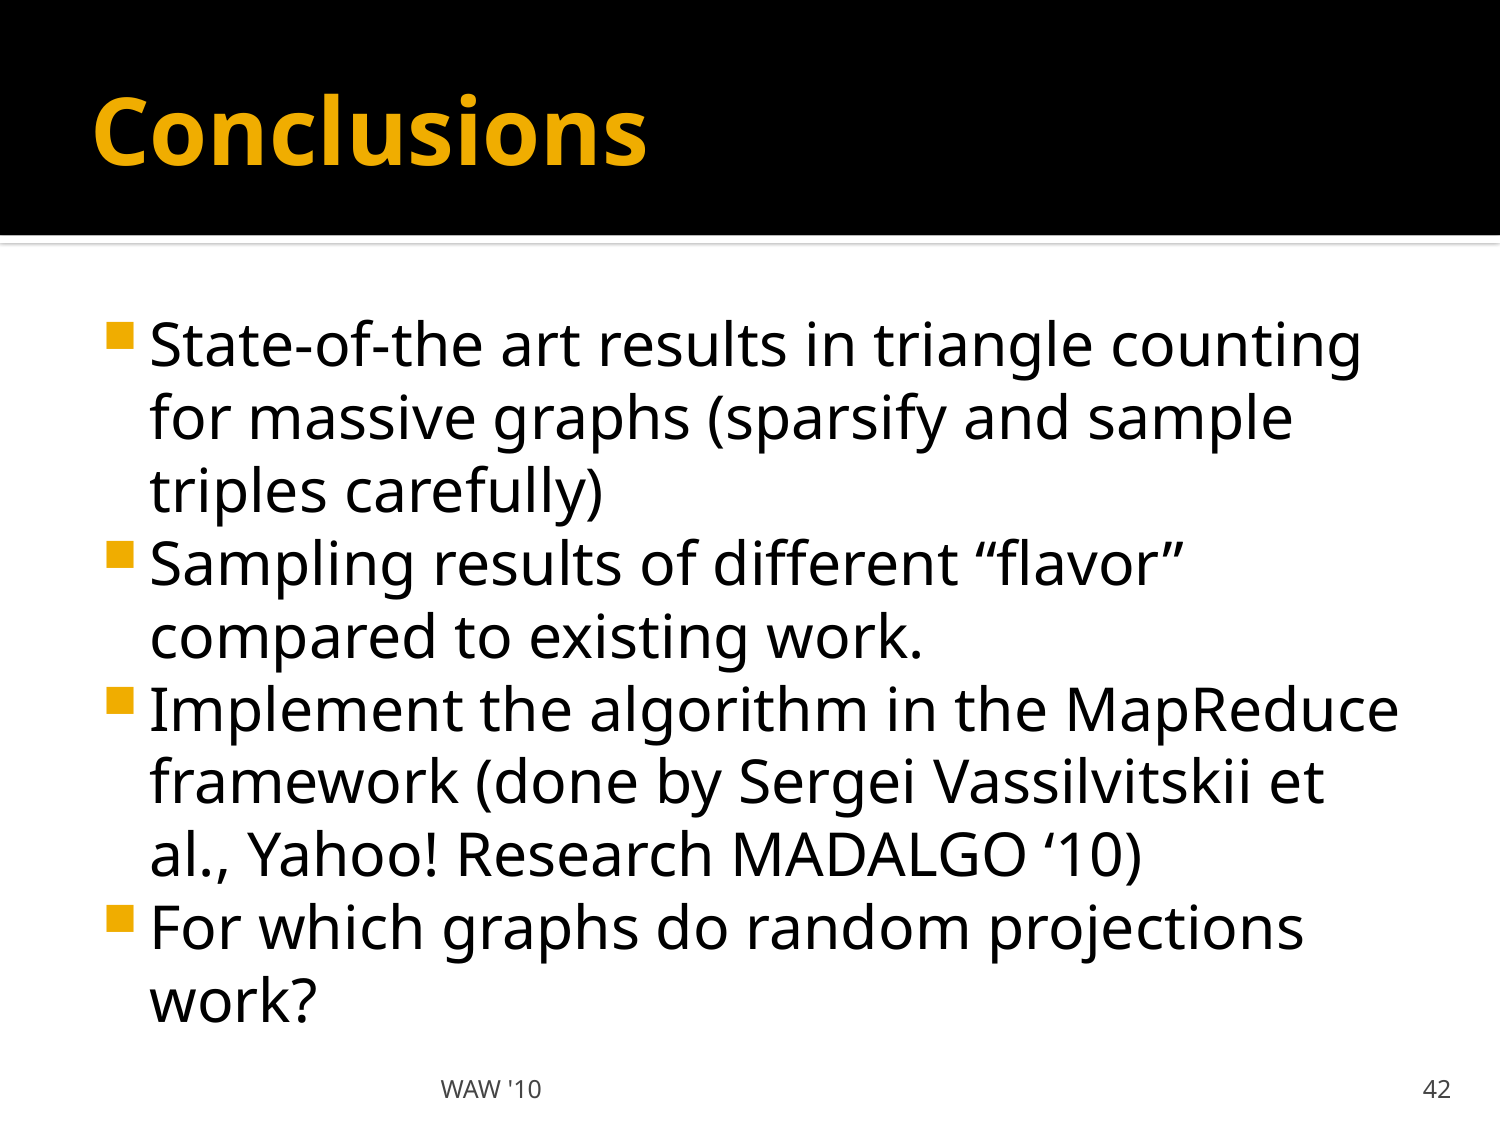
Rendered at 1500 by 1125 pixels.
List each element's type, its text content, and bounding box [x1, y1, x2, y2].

list State-of-the art results in triangle counting for massive graphs (sparsify and sample triples carefully) Sampling results of different “flavor” compared to existing work. Implement the algorithm in the MapReduce framework (done by Sergei Vassilvitskii et al., Yahoo! Research MADALGO ‘10) For which graphs do random projections work? [75, 291, 1425, 1050]
footer WAW '10 [433, 1062, 1337, 1108]
title Conclusions [75, 25, 1425, 231]
slide_number 42 [1345, 1062, 1467, 1108]
